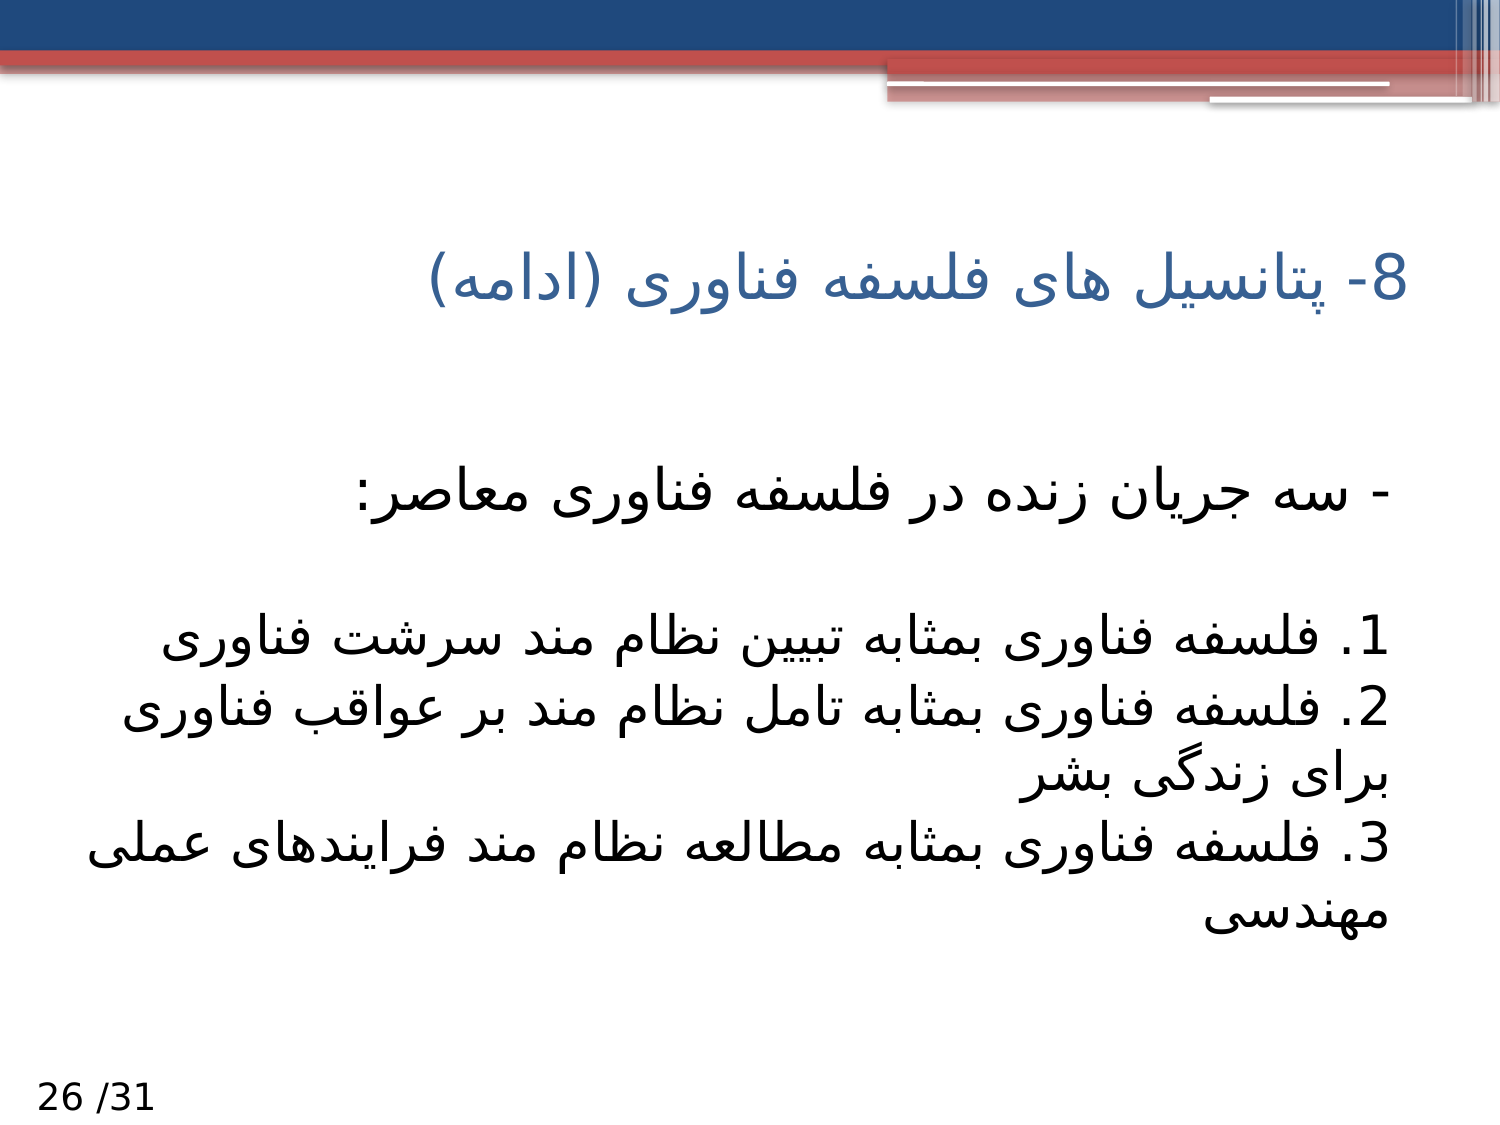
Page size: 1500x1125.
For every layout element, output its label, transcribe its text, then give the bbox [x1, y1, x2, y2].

list - سه جریان زنده در فلسفه فناوری معاصر: 1. فلسفه فناوری بمثابه تبیین نظام مند سرشت فناوری 2. فلسفه فناوری بمثابه تامل نظام مند بر عواقب فناوری برای زندگی بشر 3. فلسفه فناوری بمثابه مطالعه نظام مند فرایندهای عملی مهندسی [17, 368, 1425, 1079]
title 8- پتانسیل های فلسفه فناوری (ادامه) [75, 187, 1425, 363]
slide_number 31/ 26 [0, 1065, 172, 1125]
